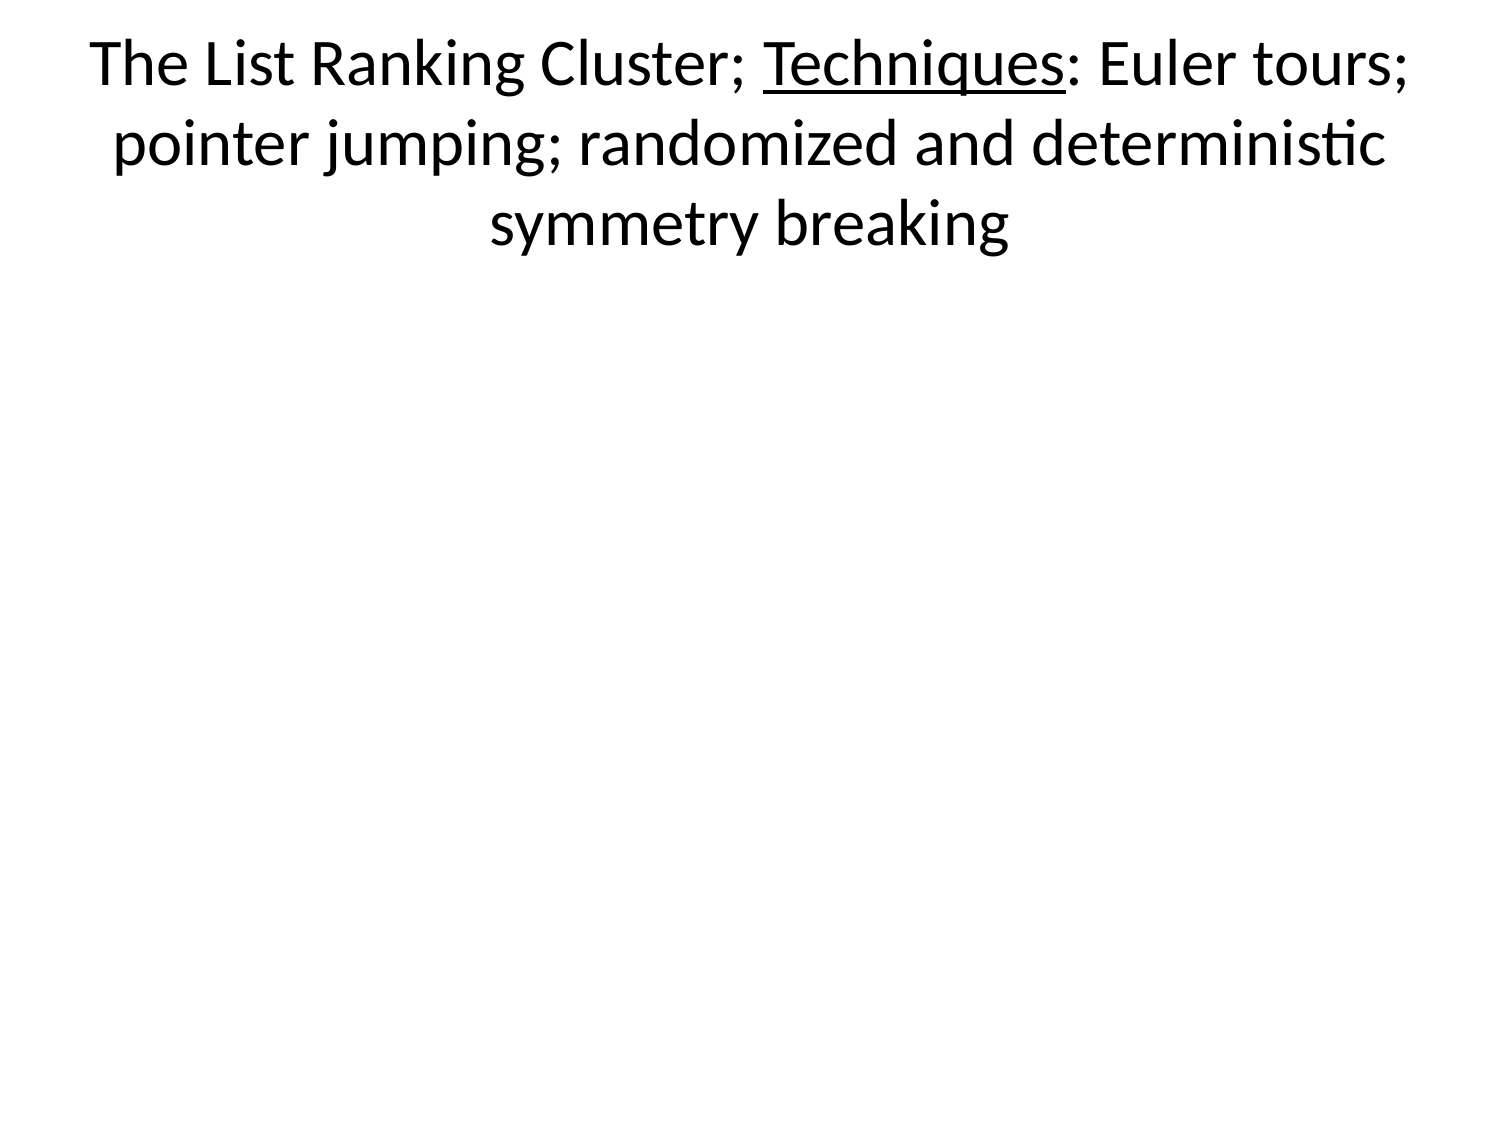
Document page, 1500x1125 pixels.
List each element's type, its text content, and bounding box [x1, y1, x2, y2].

title The List Ranking Cluster; Techniques: Euler tours; pointer jumping; randomized and deterministic symmetry breaking [0, 45, 1500, 233]
